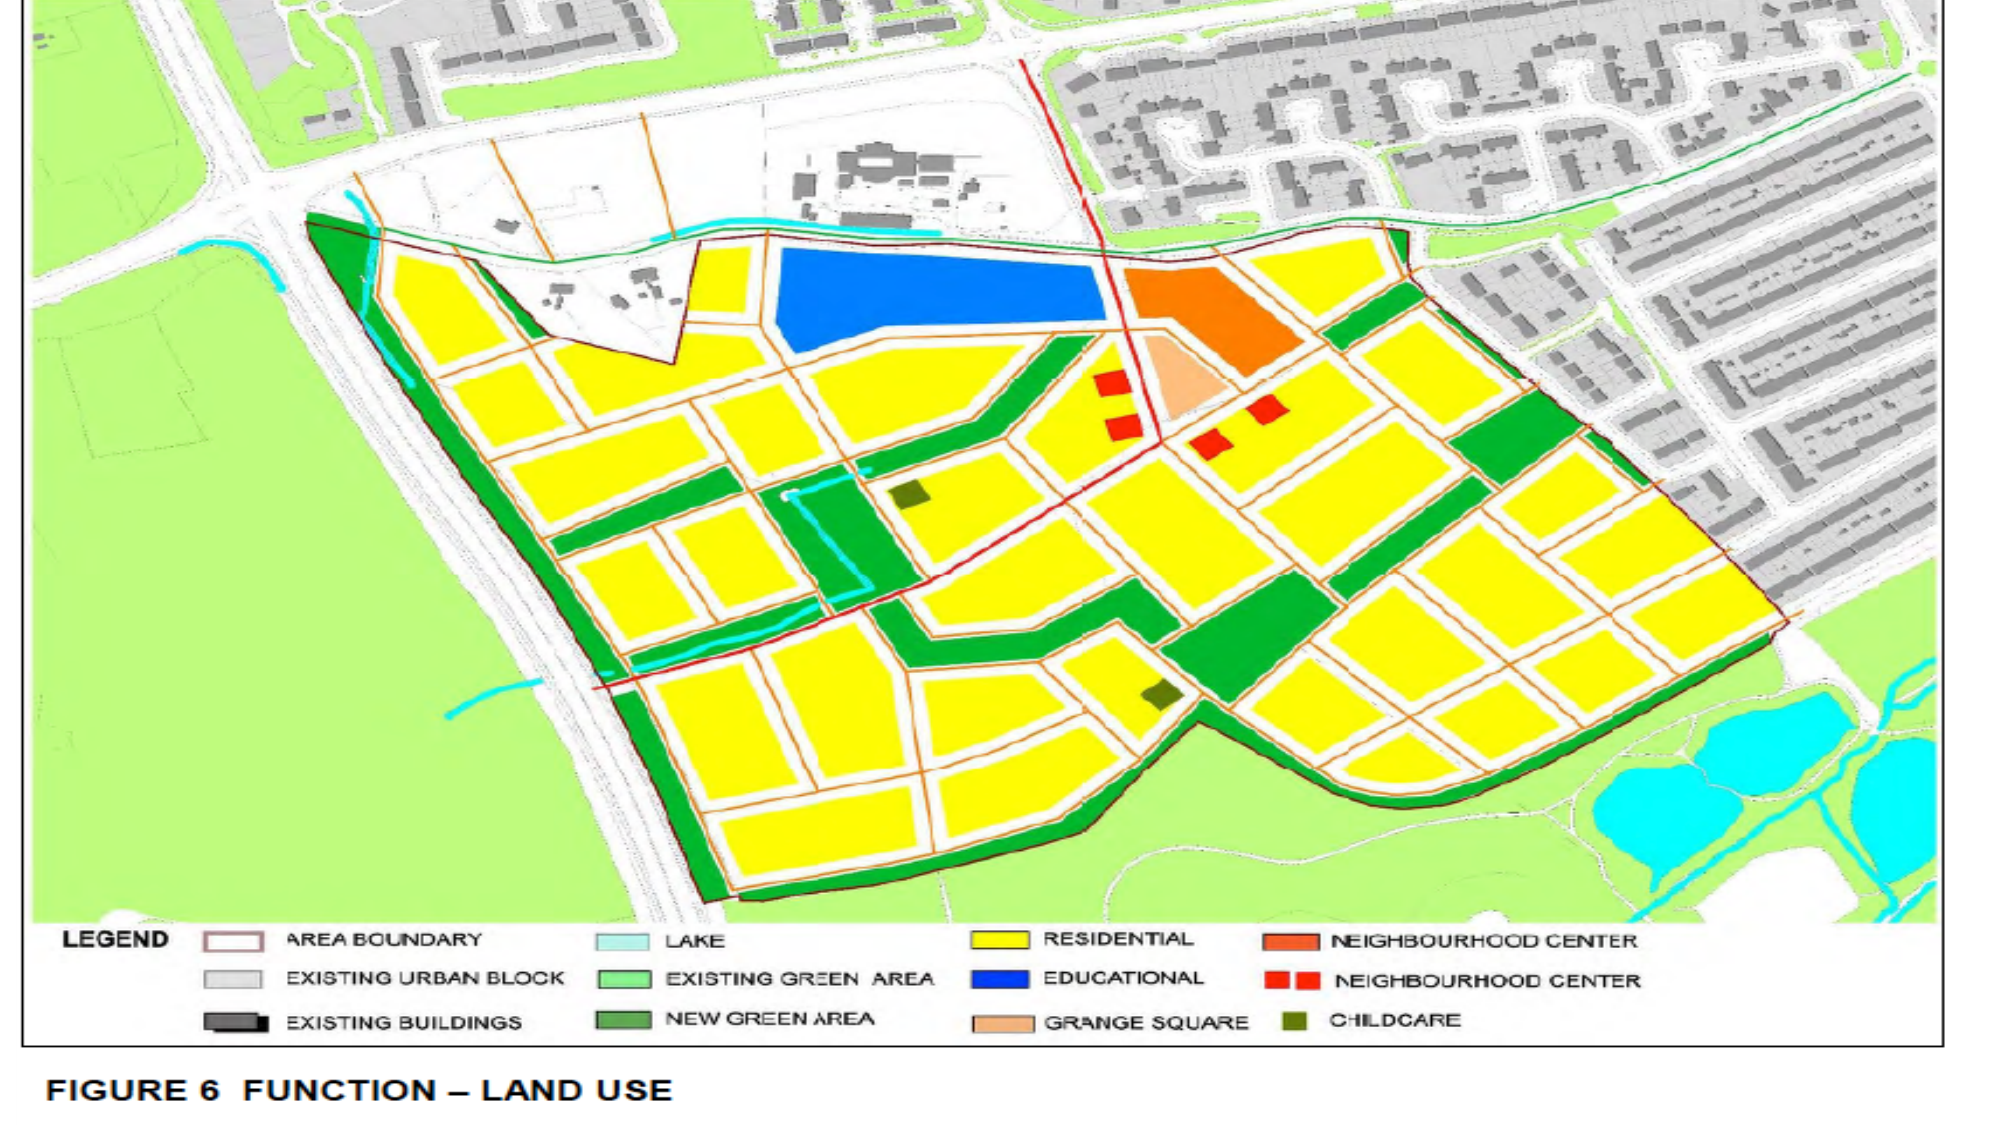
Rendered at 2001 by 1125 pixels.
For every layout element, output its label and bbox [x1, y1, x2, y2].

list [15, 0, 1952, 1125]
